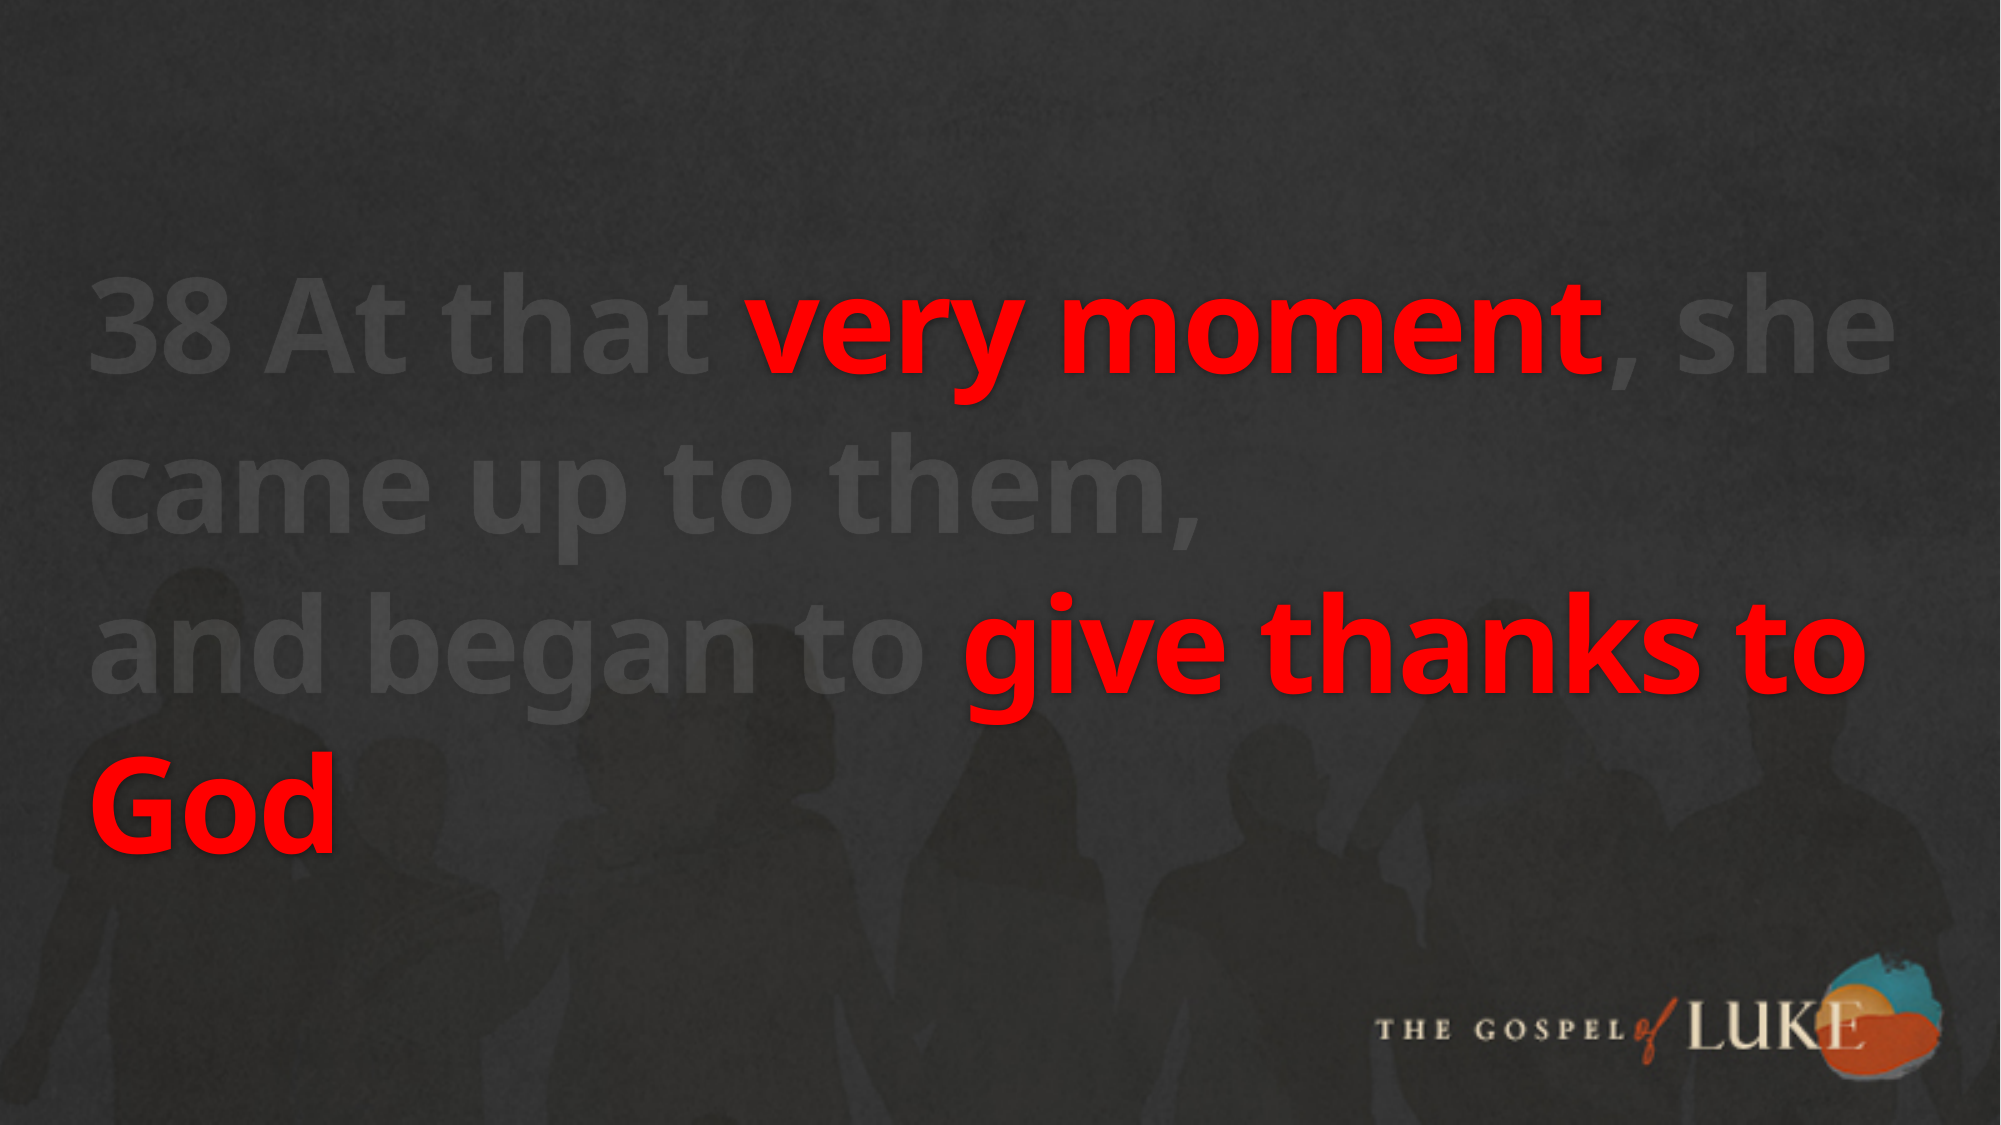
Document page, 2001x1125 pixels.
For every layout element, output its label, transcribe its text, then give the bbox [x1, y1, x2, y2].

title 38 At that very moment, she came up to them, and began to give thanks to God [70, 237, 1930, 888]
picture [0, 0, 2000, 1125]
